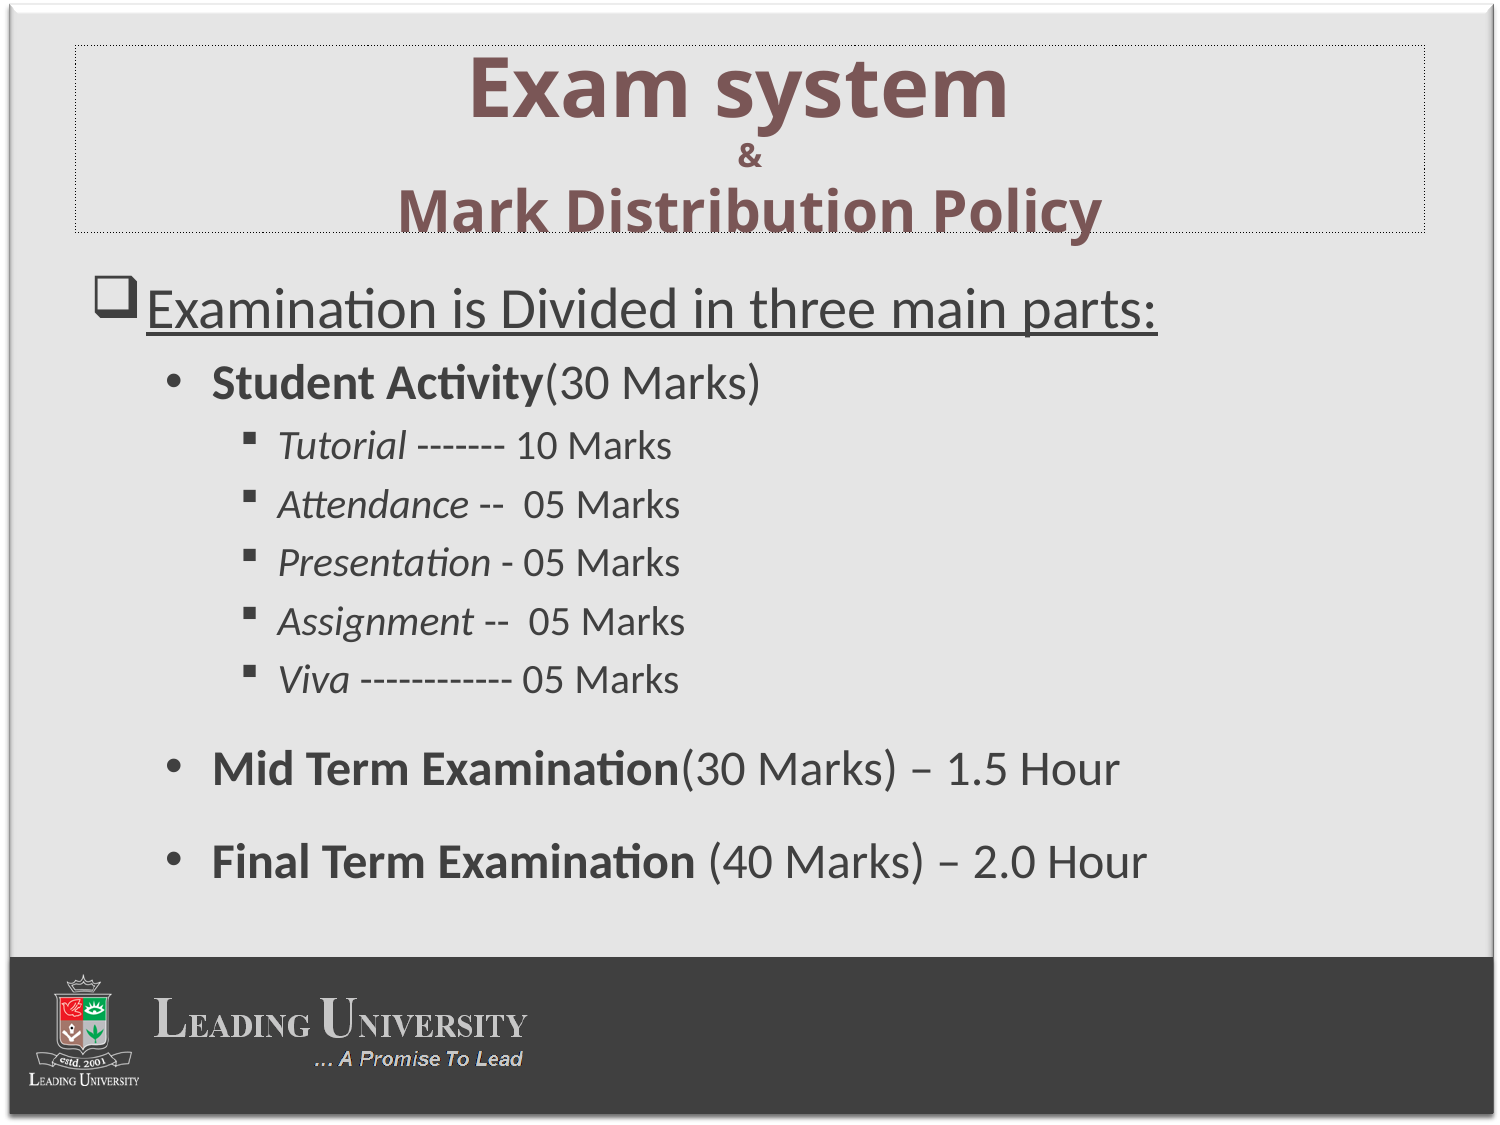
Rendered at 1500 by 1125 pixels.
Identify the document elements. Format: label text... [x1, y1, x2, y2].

picture [0, 0, 1500, 1125]
title Exam system & Mark Distribution Policy [75, 45, 1425, 233]
list Examination is Divided in three main parts: Student Activity(30 Marks) Tutorial ------- 10 Marks Attendance -- 05 Marks Presentation - 05 Marks Assignment -- 05 Marks Viva ------------ 05 Marks Mid Term Examination(30 Marks) – 1.5 Hour Final Term Examination (40 Marks) – 2.0 Hour [75, 262, 1425, 1005]
